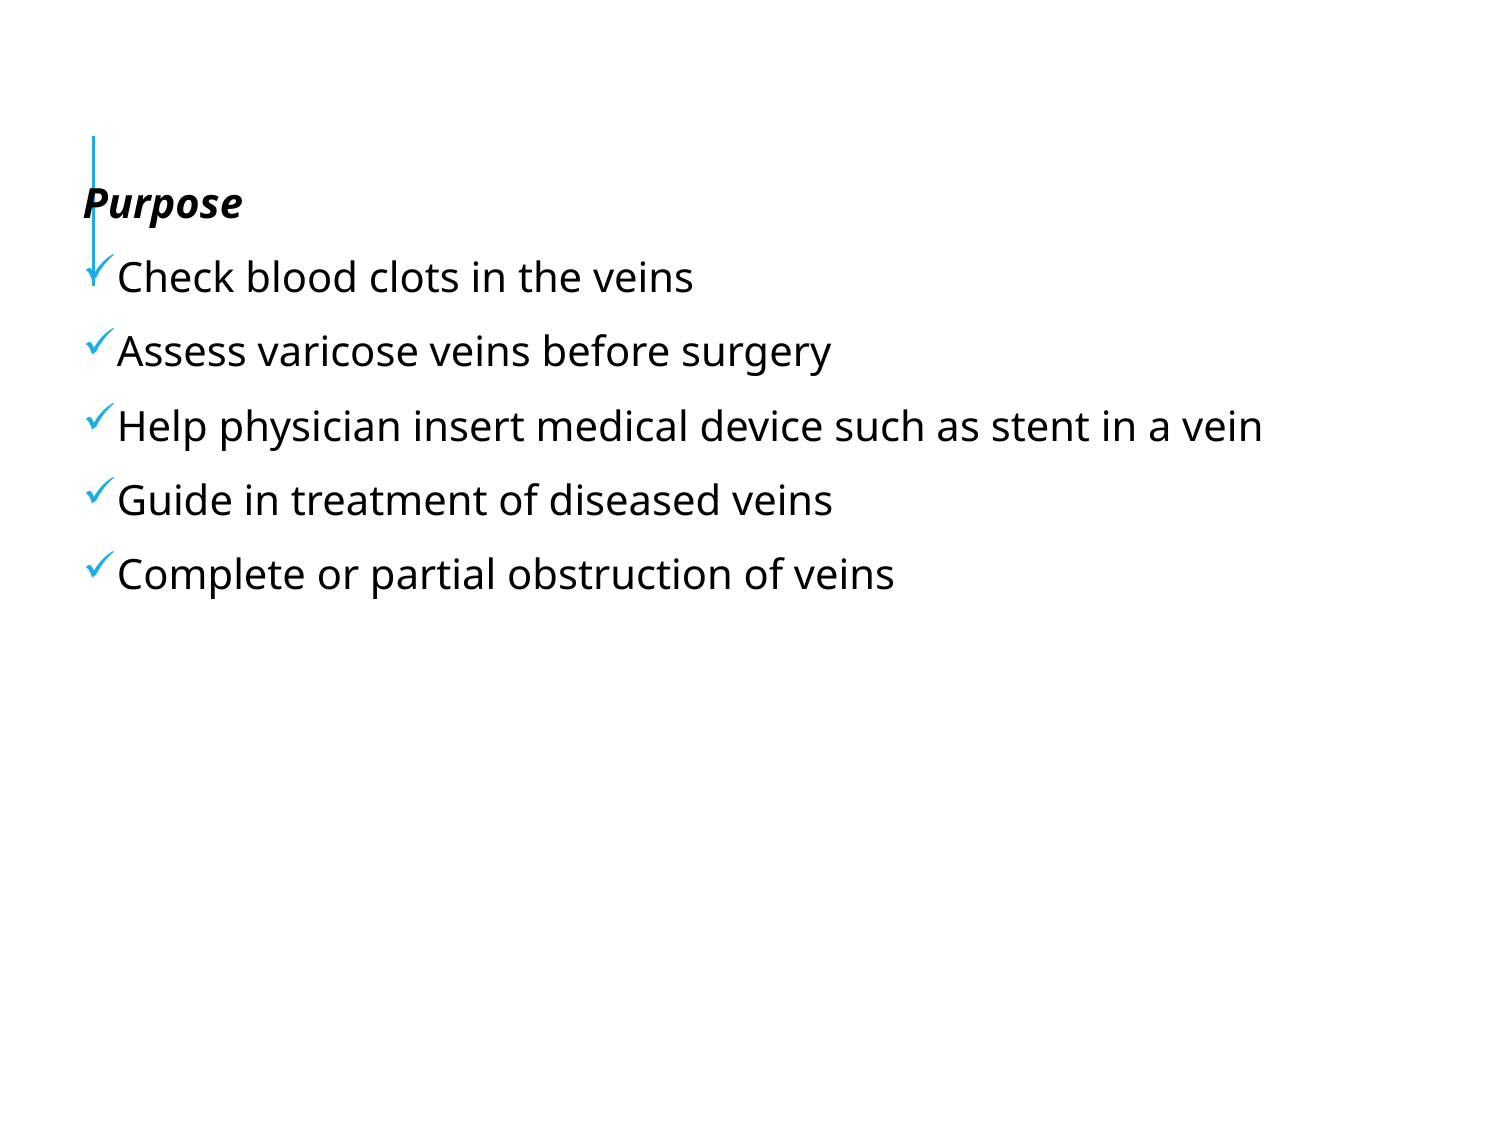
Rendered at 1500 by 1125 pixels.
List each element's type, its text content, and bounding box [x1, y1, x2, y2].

list Purpose Check blood clots in the veins Assess varicose veins before surgery Help physician insert medical device such as stent in a vein Guide in treatment of diseased veins Complete or partial obstruction of veins [75, 174, 1425, 1038]
